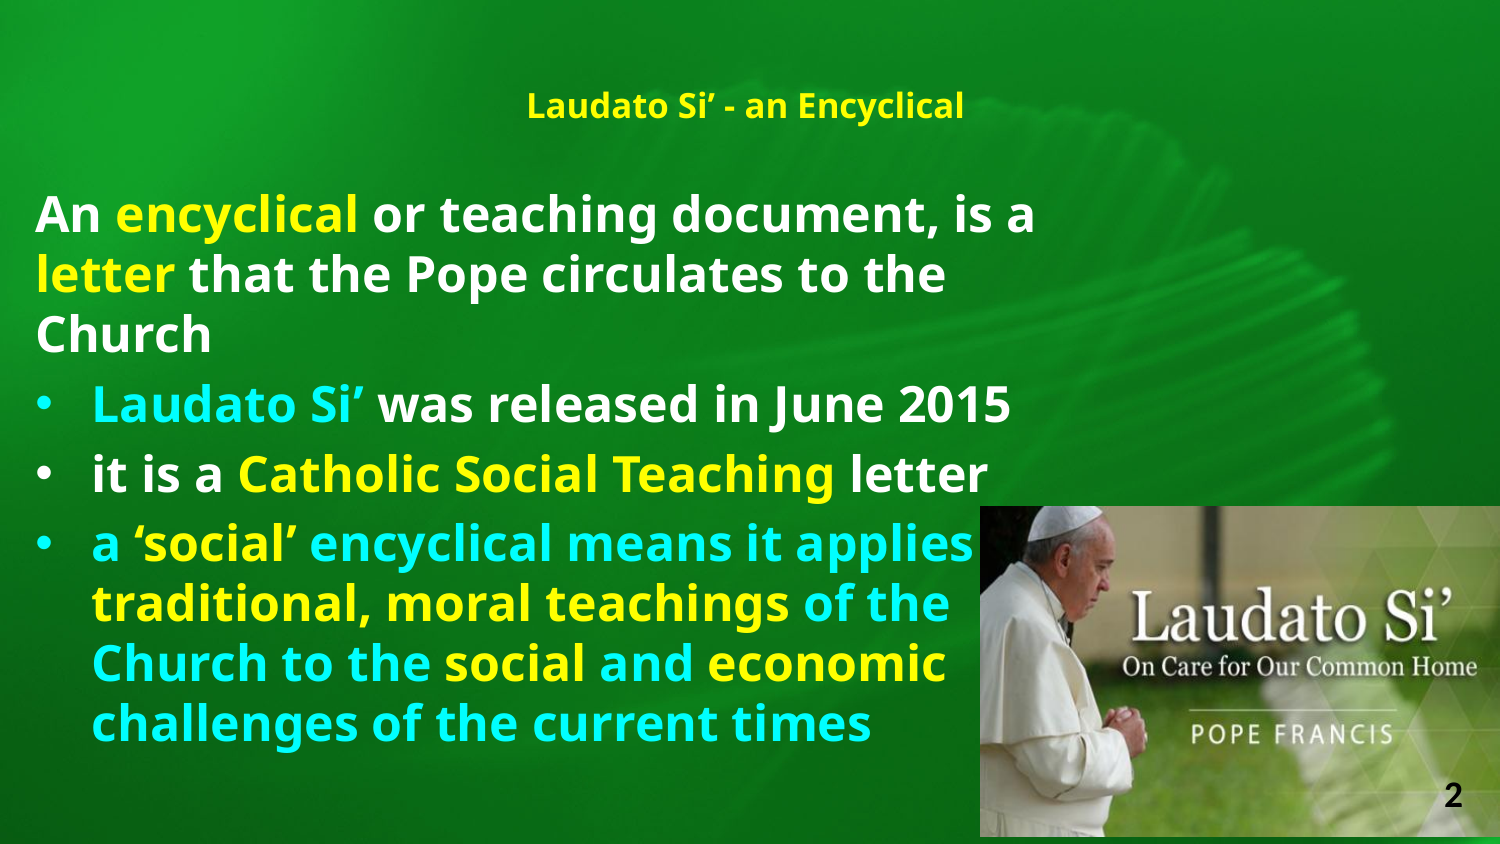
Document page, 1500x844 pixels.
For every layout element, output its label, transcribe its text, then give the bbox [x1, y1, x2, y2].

title Laudato Si’ - an Encyclical [75, 33, 1425, 175]
list An encyclical or teaching document, is a letter that the Pope circulates to the Church Laudato Si’ was released in June 2015 it is a Catholic Social Teaching letter a ‘social’ encyclical means it applies traditional, moral teachings of the Church to the social and economic challenges of the current times [20, 174, 1068, 813]
picture [0, 0, 1500, 844]
